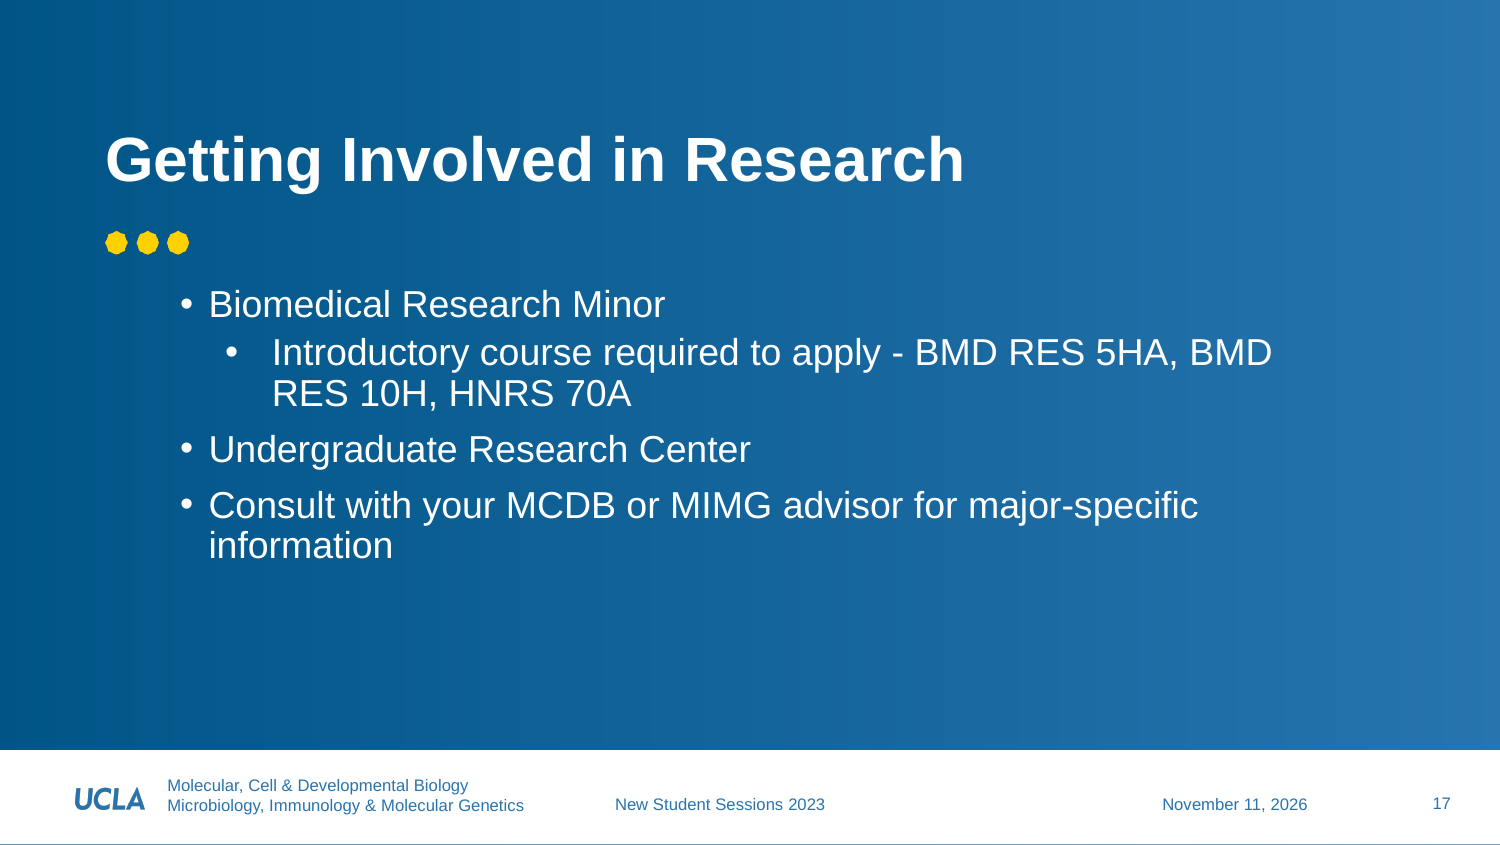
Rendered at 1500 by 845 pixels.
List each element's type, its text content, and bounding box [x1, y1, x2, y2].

list Biomedical Research Minor Introductory course required to apply - BMD RES 5HA, BMD RES 10H, HNRS 70A Undergraduate Research Center Consult with your MCDB or MIMG advisor for major-specific information [105, 285, 1287, 571]
picture [105, 230, 189, 255]
slide_number 17 [1334, 791, 1466, 815]
title Getting Involved in Research [90, 120, 1291, 205]
picture [75, 787, 145, 810]
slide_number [1097, 791, 1323, 816]
